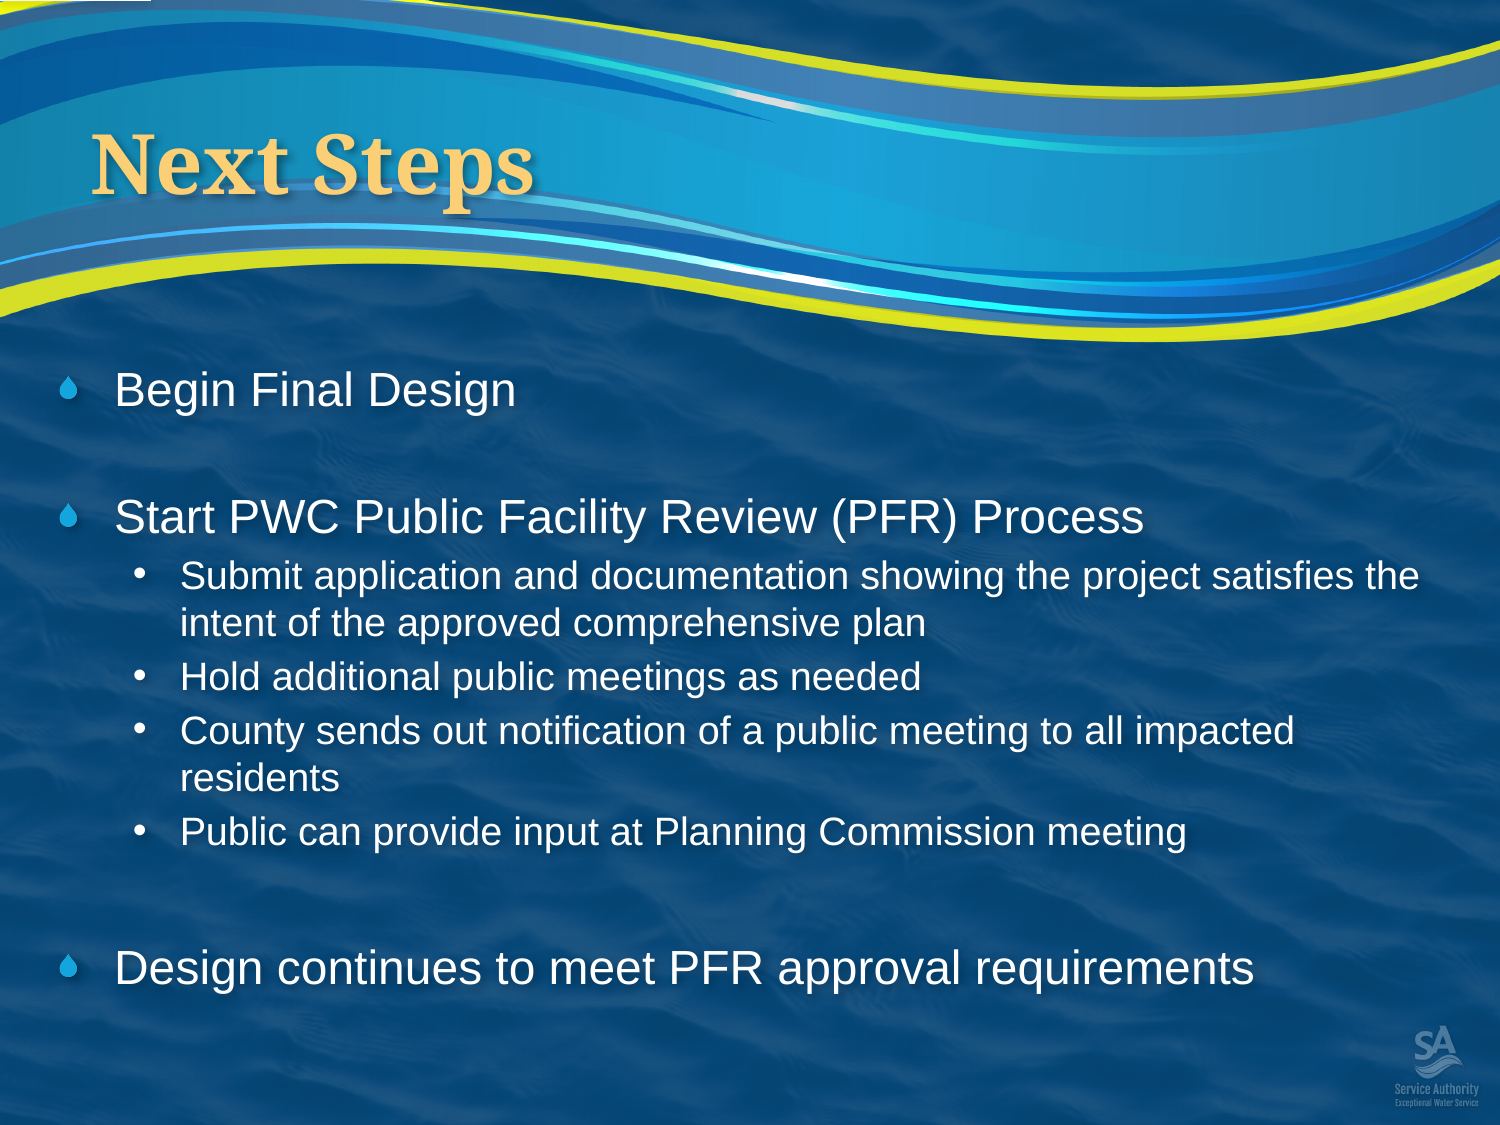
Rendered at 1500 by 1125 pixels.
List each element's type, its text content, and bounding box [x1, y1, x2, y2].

picture [0, 0, 1500, 1125]
list Begin Final Design Start PWC Public Facility Review (PFR) Process Submit application and documentation showing the project satisfies the intent of the approved comprehensive plan Hold additional public meetings as needed County sends out notification of a public meeting to all impacted residents Public can provide input at Planning Commission meeting Design continues to meet PFR approval requirements [42, 350, 1462, 1077]
title Next Steps [75, 89, 1425, 233]
